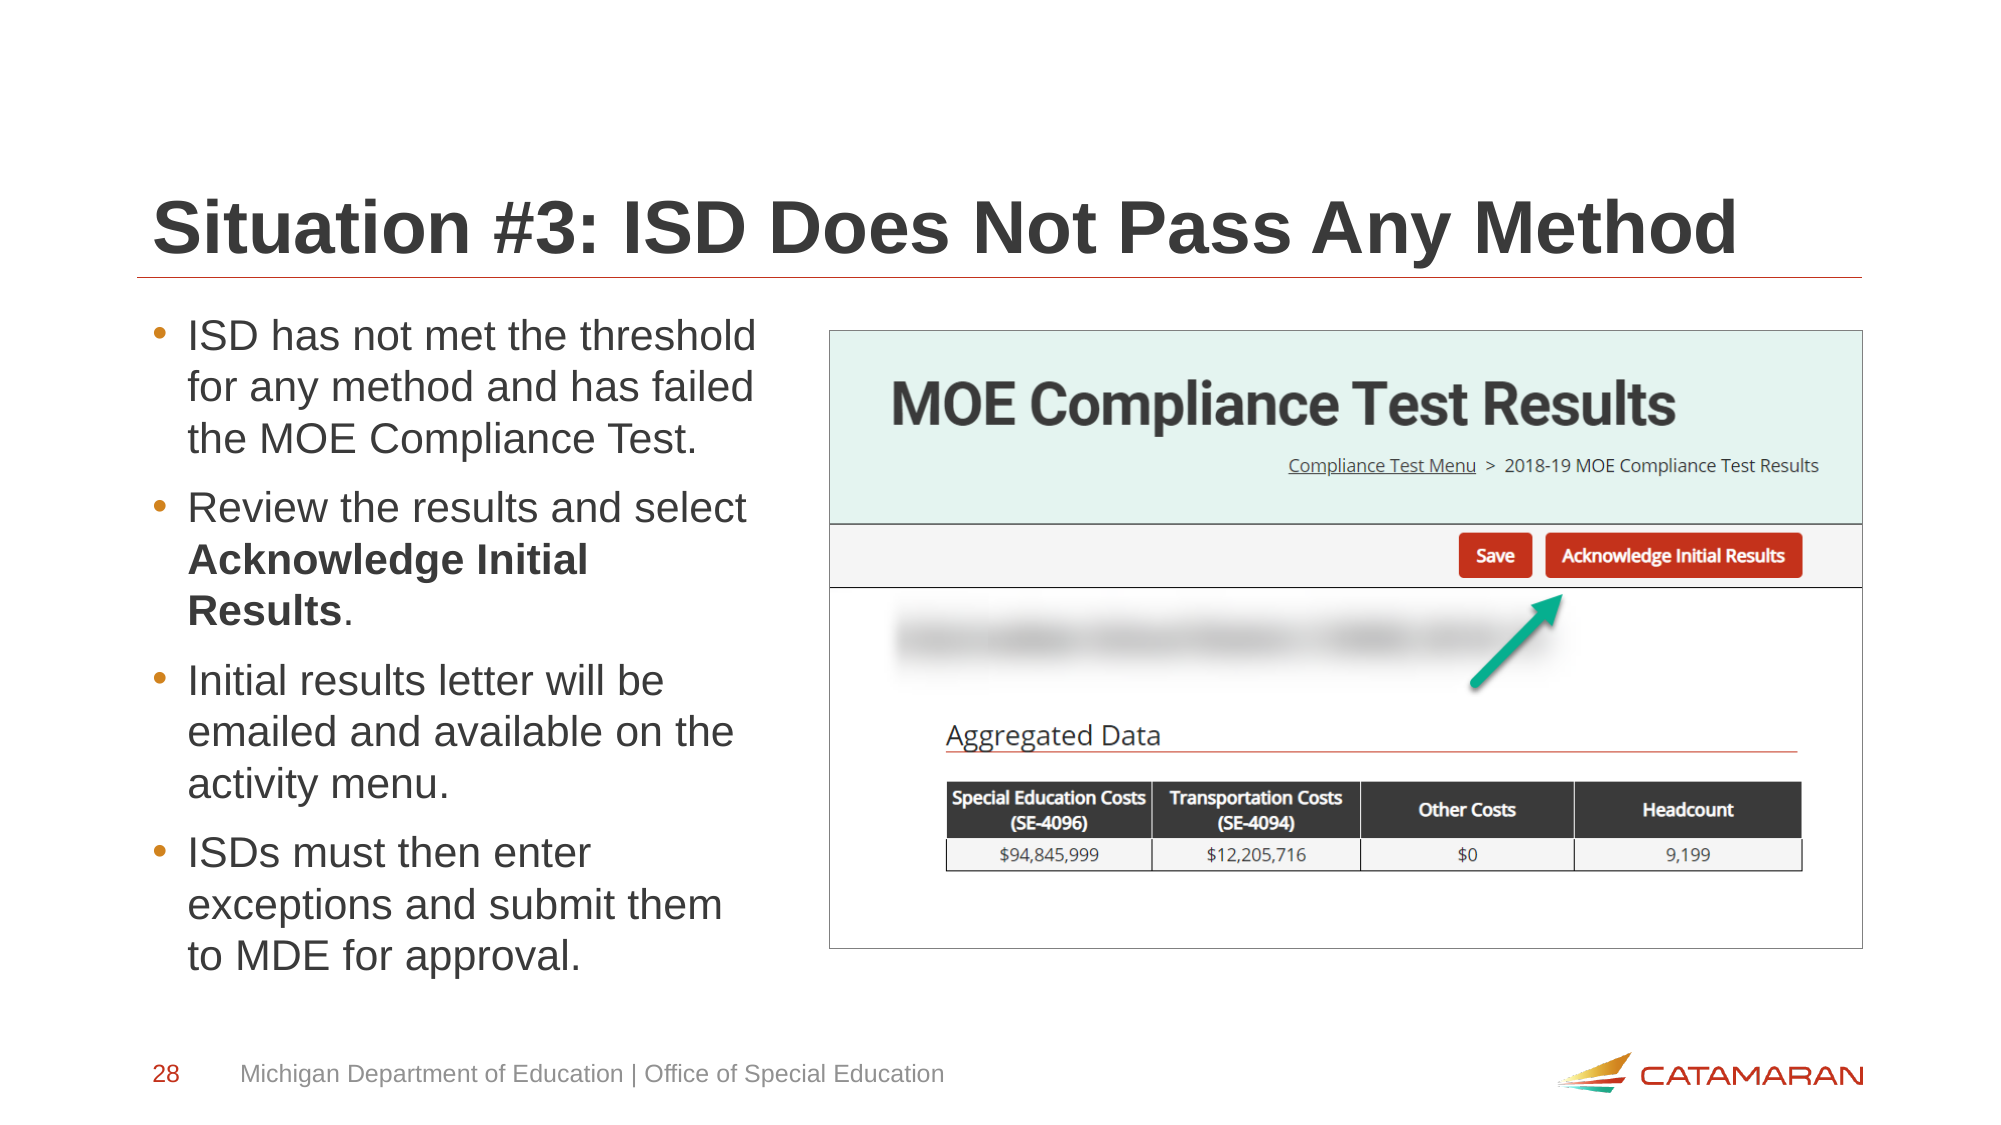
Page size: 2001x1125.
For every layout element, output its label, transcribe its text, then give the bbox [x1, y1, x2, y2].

title Situation #3: ISD Does Not Pass Any Method [137, 59, 1863, 278]
slide_number 28 [137, 1042, 205, 1103]
footer Michigan Department of Education | Office of Special Education [225, 1042, 1484, 1103]
list ISD has not met the threshold for any method and has failed the MOE Compliance Test. Review the results and select Acknowledge Initial Results. Initial results letter will be emailed and available on the activity menu. ISDs must then enter exceptions and submit them to MDE for approval. [137, 299, 775, 1014]
picture [829, 330, 1863, 949]
picture [1557, 1052, 1863, 1093]
